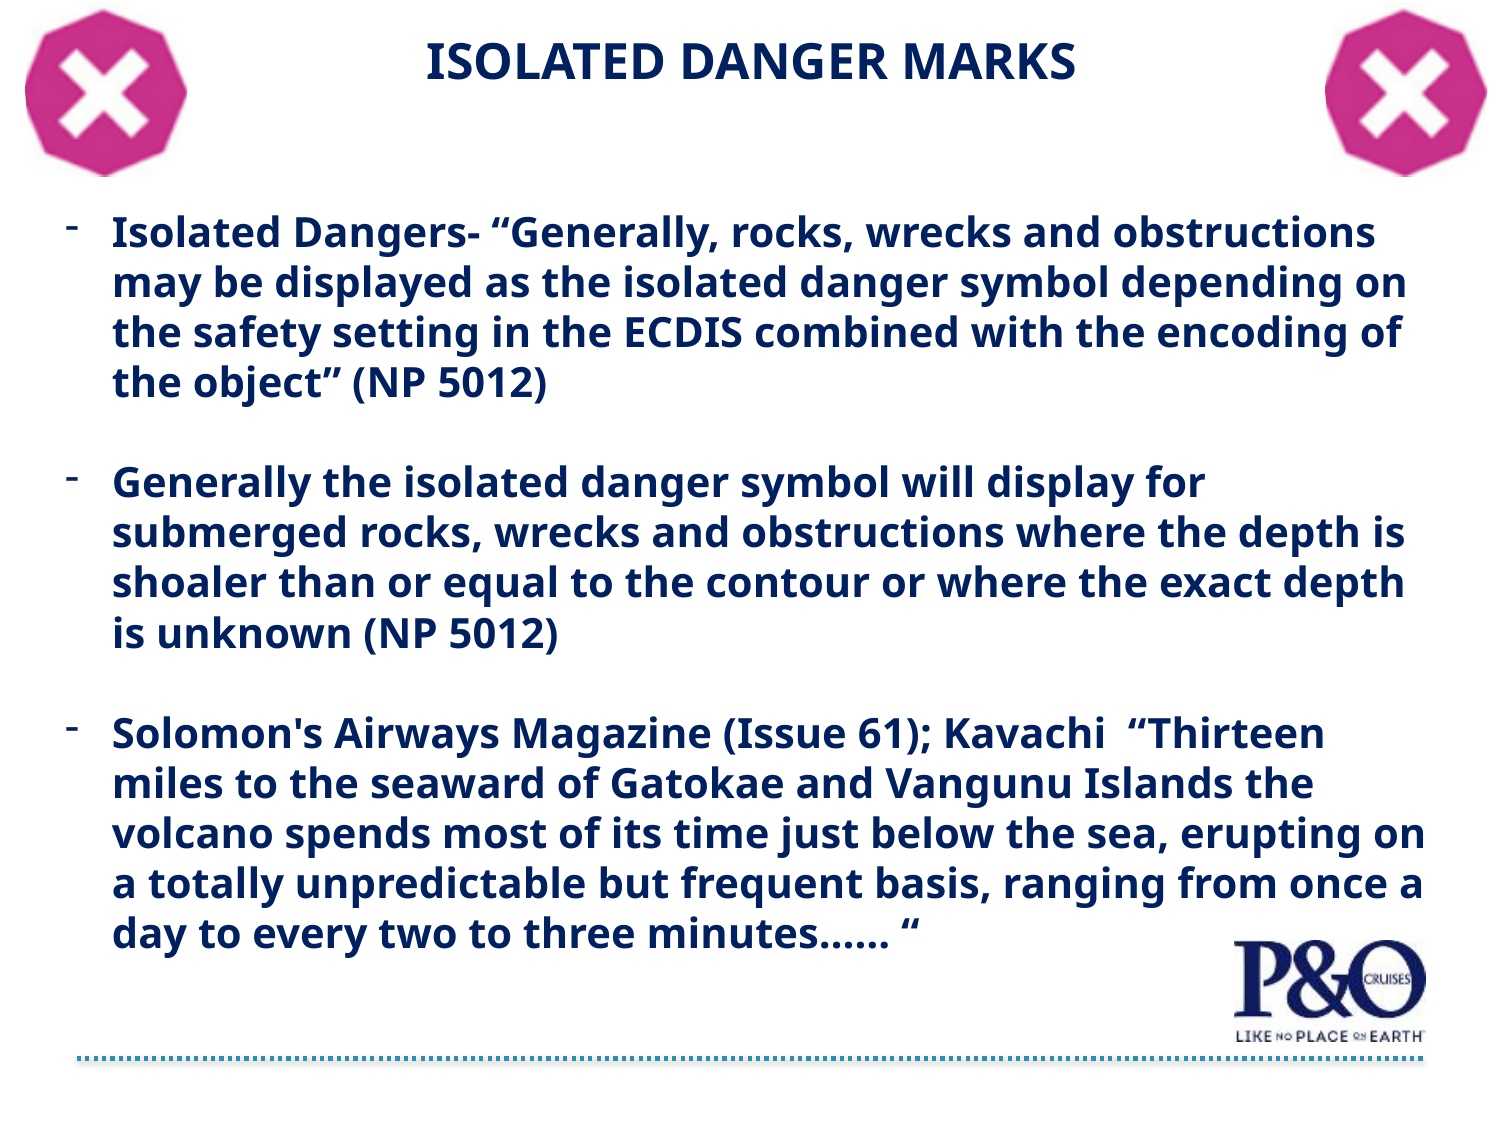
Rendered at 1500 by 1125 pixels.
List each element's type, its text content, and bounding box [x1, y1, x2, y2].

text_box Isolated Dangers- “Generally, rocks, wrecks and obstructions may be displayed as the isolated danger symbol depending on the safety setting in the ECDIS combined with the encoding of the object” (NP 5012) Generally the isolated danger symbol will display for submerged rocks, wrecks and obstructions where the depth is shoaler than or equal to the contour or where the exact depth is unknown (NP 5012) Solomon's Airways Magazine (Issue 61); Kavachi “Thirteen miles to the seaward of Gatokae and Vangunu Islands the volcano spends most of its time just below the sea, erupting on a totally unpredictable but frequent basis, ranging from once a day to every two to three minutes…… “ [50, 149, 1450, 1013]
picture [1234, 1013, 1426, 1042]
text_box ISOLATED DANGER MARKS [184, 0, 1325, 119]
picture [1324, 1, 1488, 178]
picture [24, 1, 188, 178]
